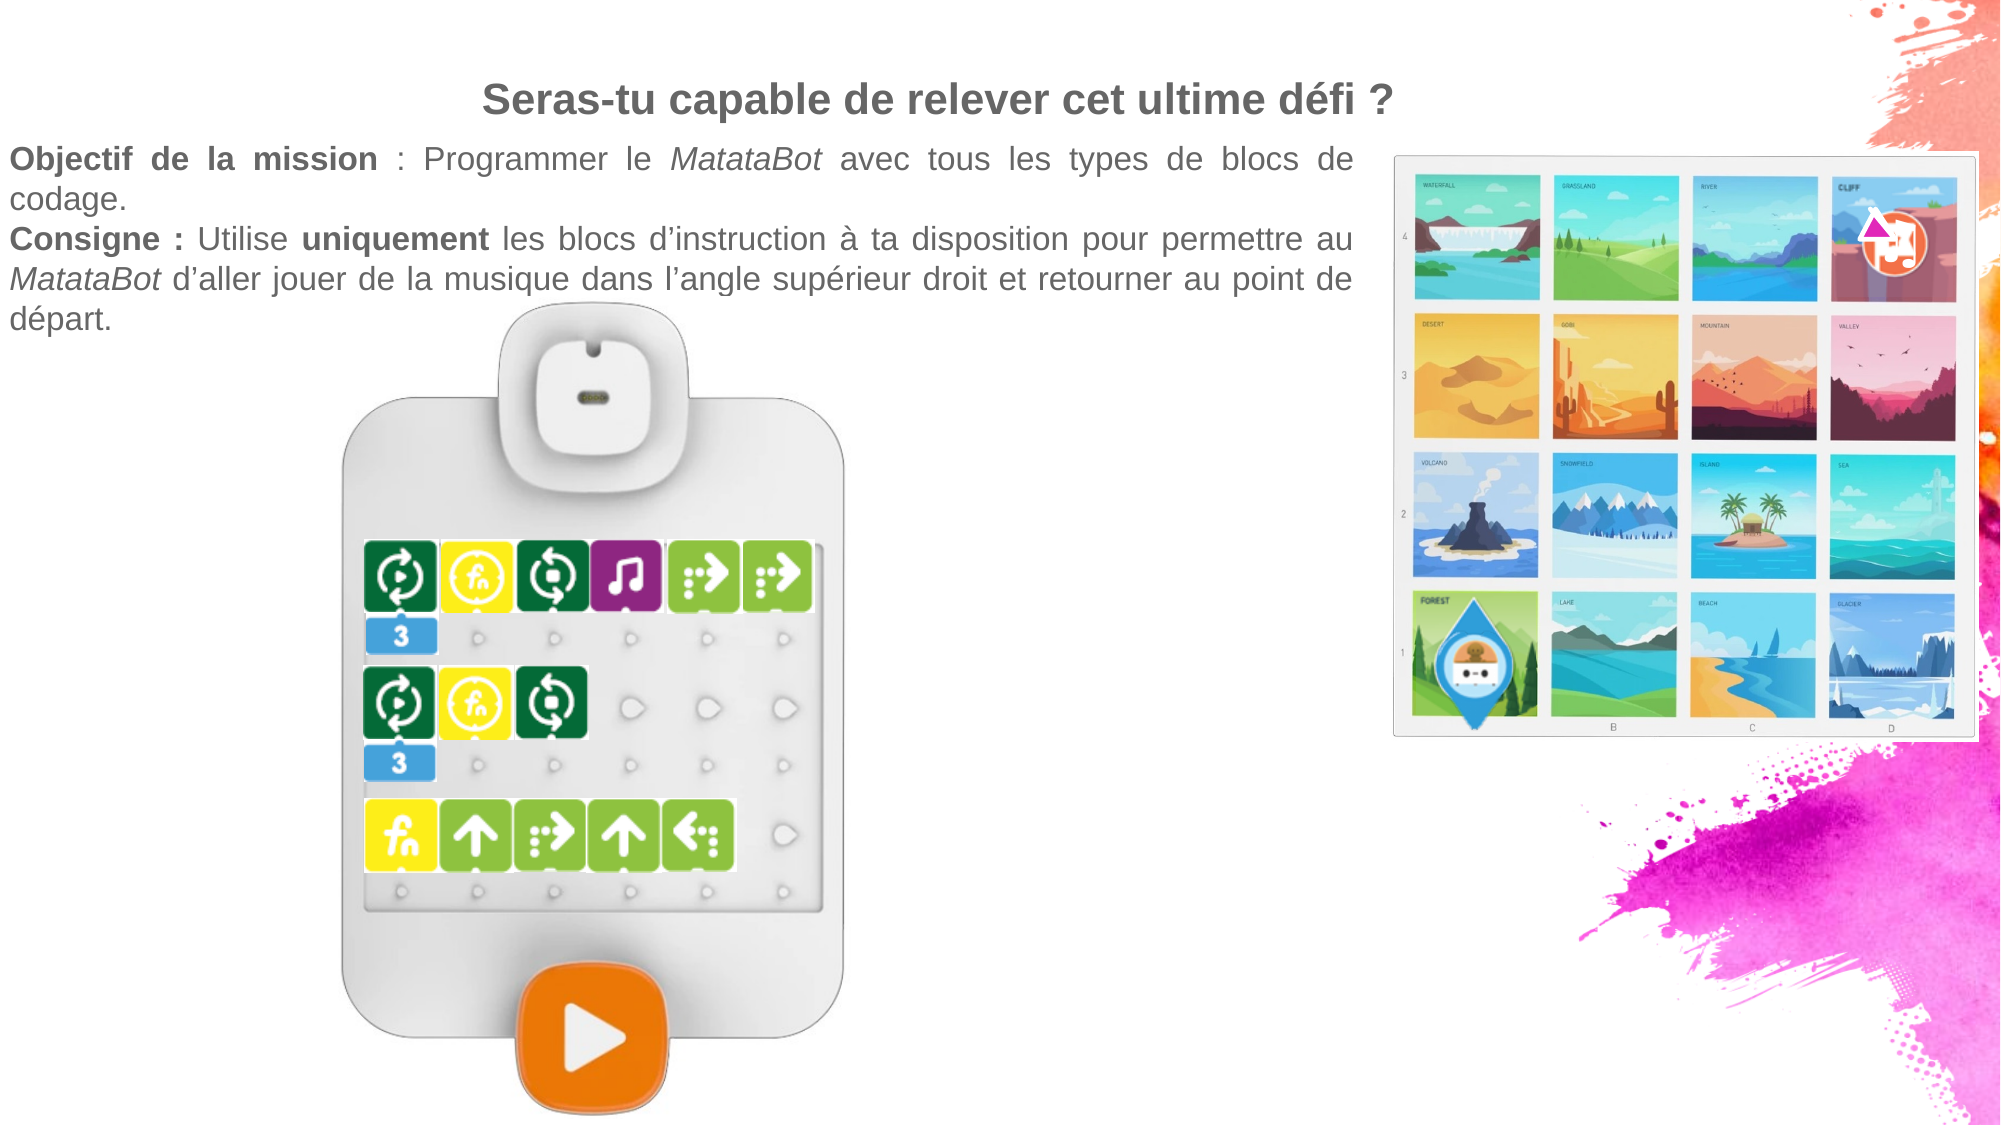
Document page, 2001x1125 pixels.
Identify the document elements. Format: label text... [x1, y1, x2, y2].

text_box Objectif de la mission : Programmer le MatataBot avec tous les types de blocs de codage. Consigne : Utilise uniquement les blocs d’instruction à ta disposition pour permettre au MatataBot d’aller jouer de la musique dans l’angle supérieur droit et retourner au point de départ. [0, 121, 1370, 354]
picture [0, 0, 2001, 1125]
text_box Seras-tu capable de relever cet ultime défi ? [78, 51, 1766, 1088]
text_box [1391, 151, 1979, 742]
